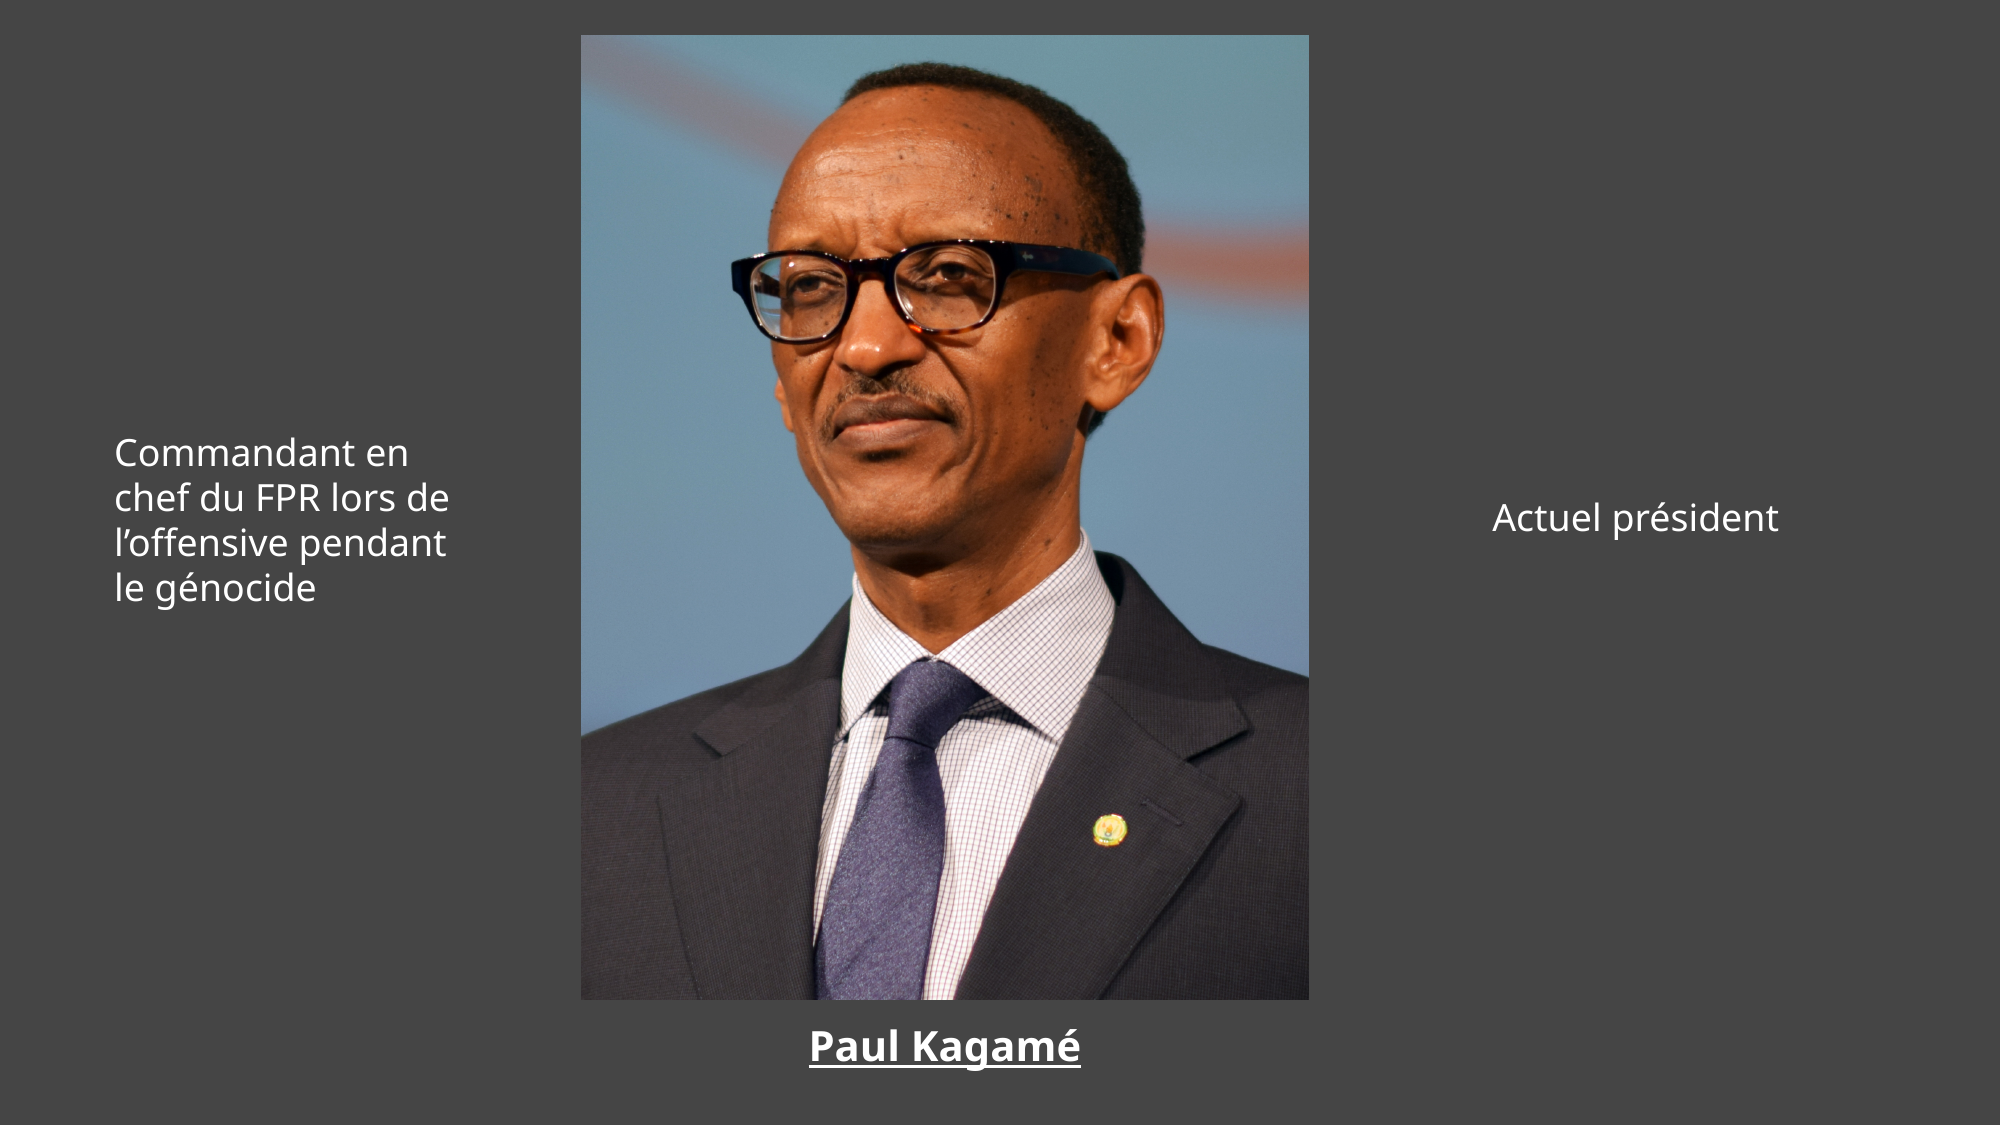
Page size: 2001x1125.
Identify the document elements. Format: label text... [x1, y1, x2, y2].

text_box Actuel président [1477, 486, 1853, 547]
picture [581, 35, 1309, 1000]
text_box Paul Kagamé [629, 1012, 1260, 1078]
text_box Commandant en chef du FPR lors de l’offensive pendant le génocide [99, 421, 492, 617]
